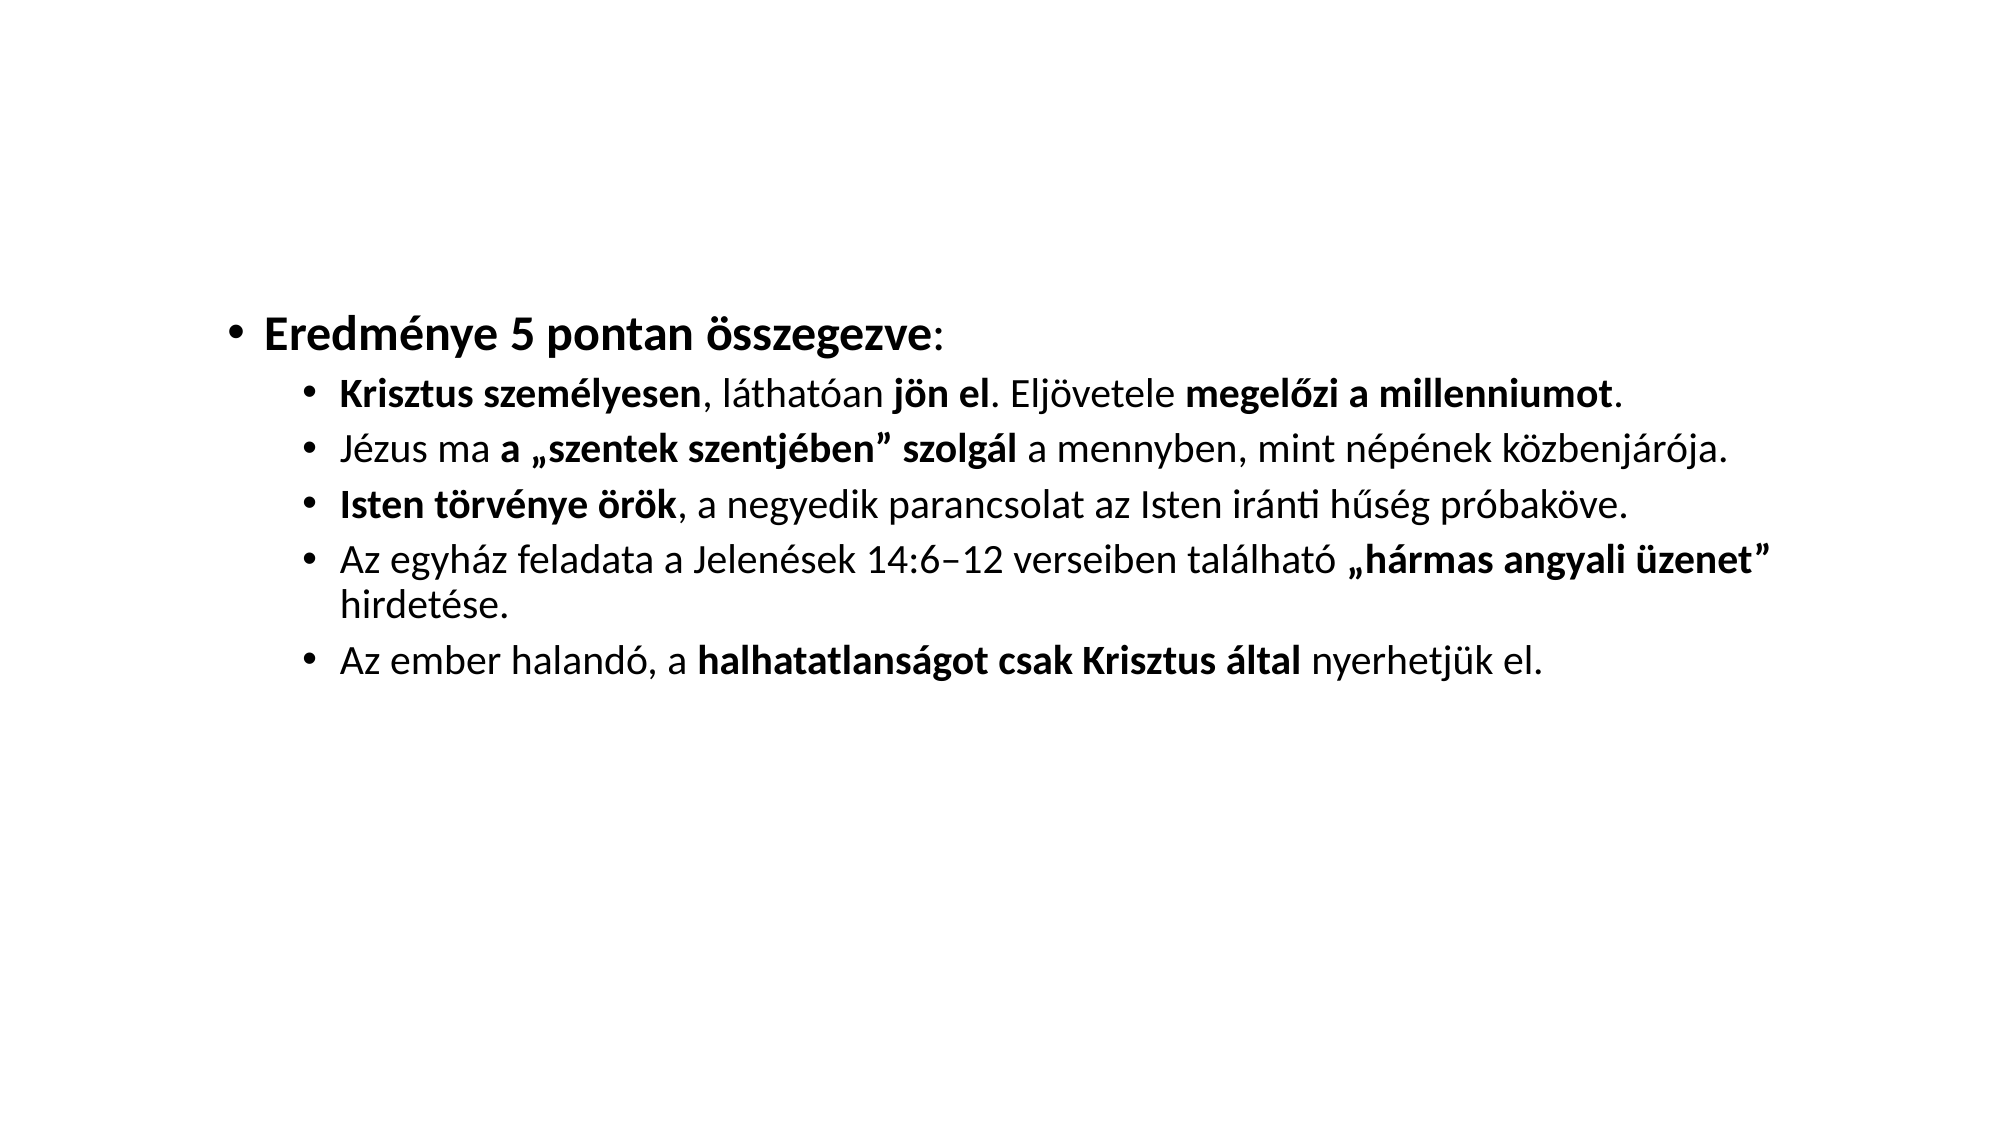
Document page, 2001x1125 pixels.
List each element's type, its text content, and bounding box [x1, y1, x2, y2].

list Eredménye 5 pontan összegezve: Krisztus személyesen, láthatóan jön el. Eljövetele megelőzi a millenniumot. Jézus ma a „szentek szentjében” szolgál a mennyben, mint népének közbenjárója. Isten törvénye örök, a negyedik parancsolat az Isten iránti hűség próbaköve. Az egyház feladata a Jelenések 14:6–12 verseiben található „hármas angyali üzenet” hirdetése. Az ember halandó, a halhatatlanságot csak Krisztus által nyerhetjük el. [137, 299, 1863, 1014]
